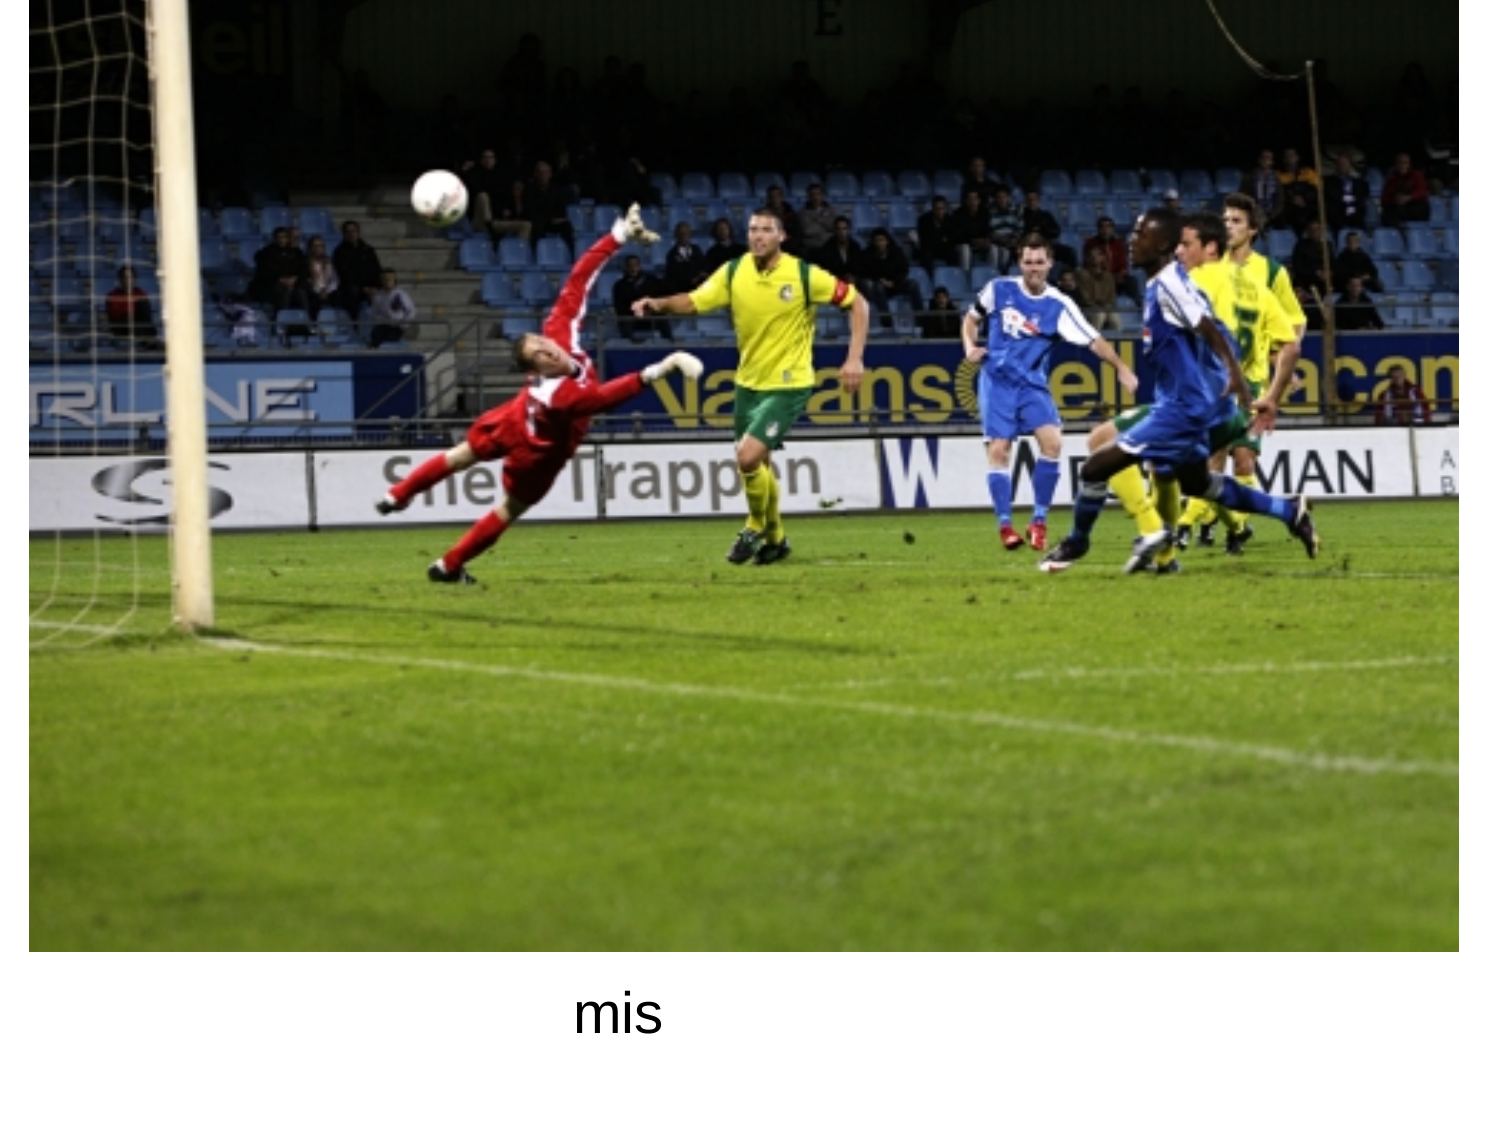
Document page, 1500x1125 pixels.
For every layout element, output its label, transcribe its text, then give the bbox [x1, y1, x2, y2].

text_box mis [558, 967, 680, 1053]
picture [29, 0, 1459, 952]
